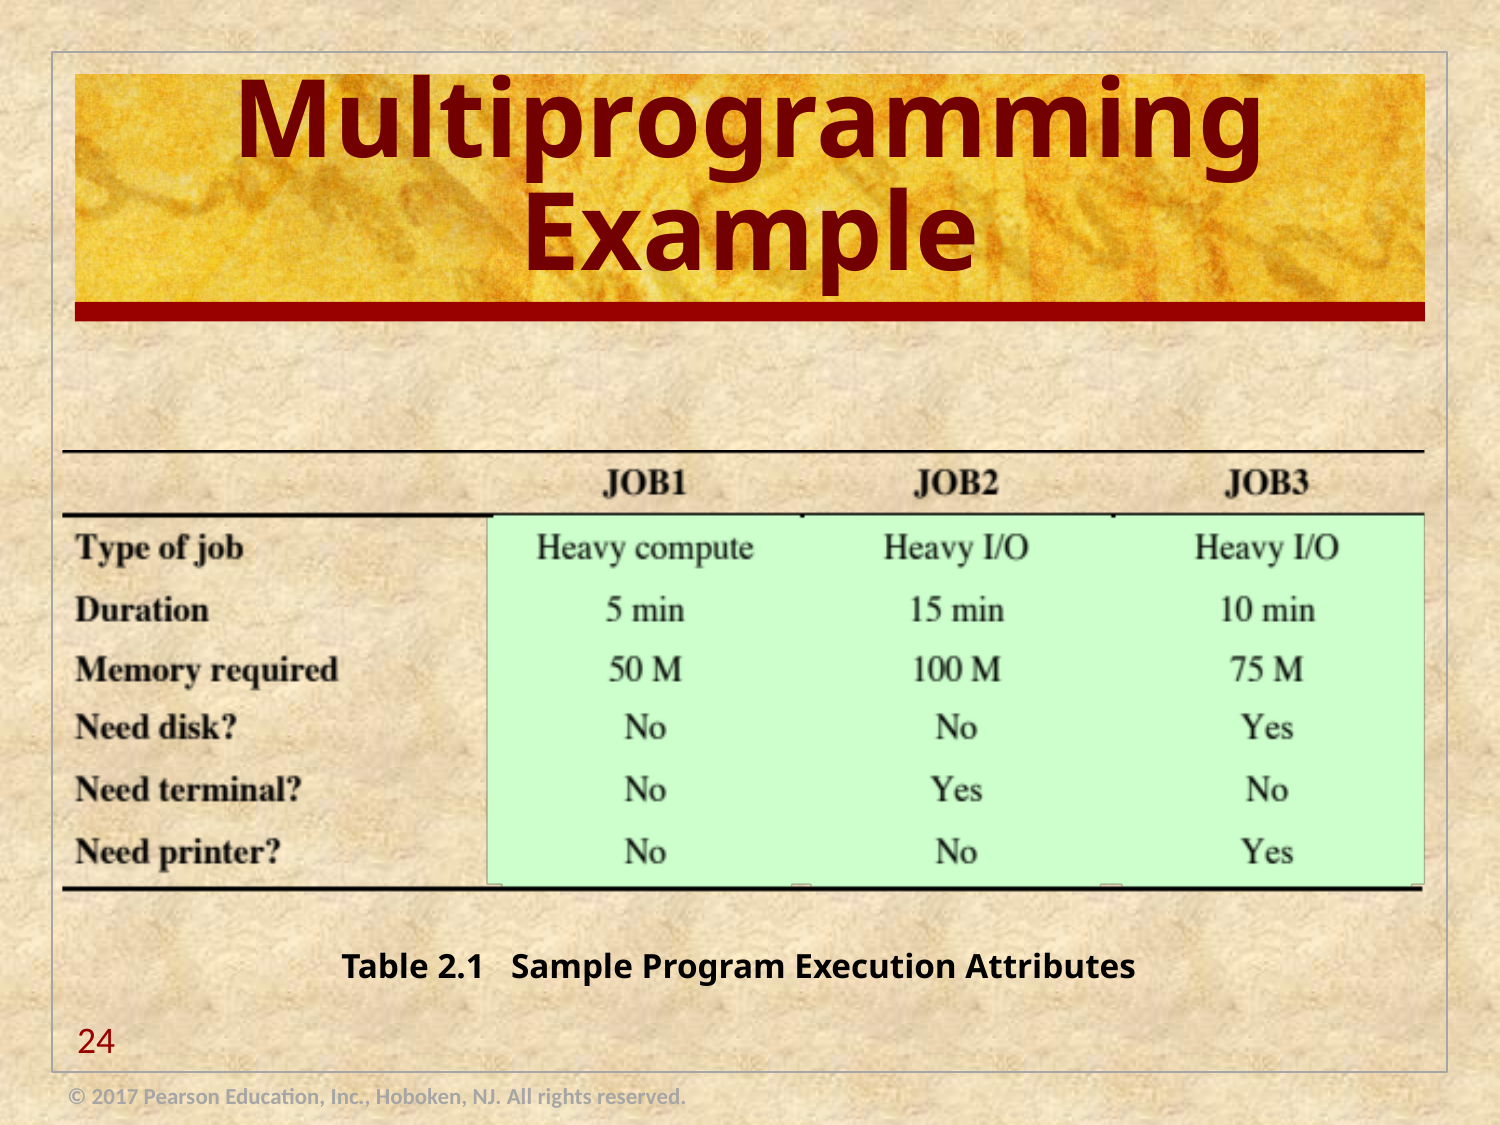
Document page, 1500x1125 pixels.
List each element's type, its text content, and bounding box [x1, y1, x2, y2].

footer © 2017 Pearson Education, Inc., Hoboken, NJ. All rights reserved. [52, 1065, 988, 1125]
picture [0, 0, 1500, 1125]
slide_number 24 [62, 1008, 150, 1069]
picture [53, 53, 1446, 1071]
title Multiprogramming Example [108, 74, 1392, 292]
text_box Table 2.1 Sample Program Execution Attributes [62, 937, 1425, 993]
